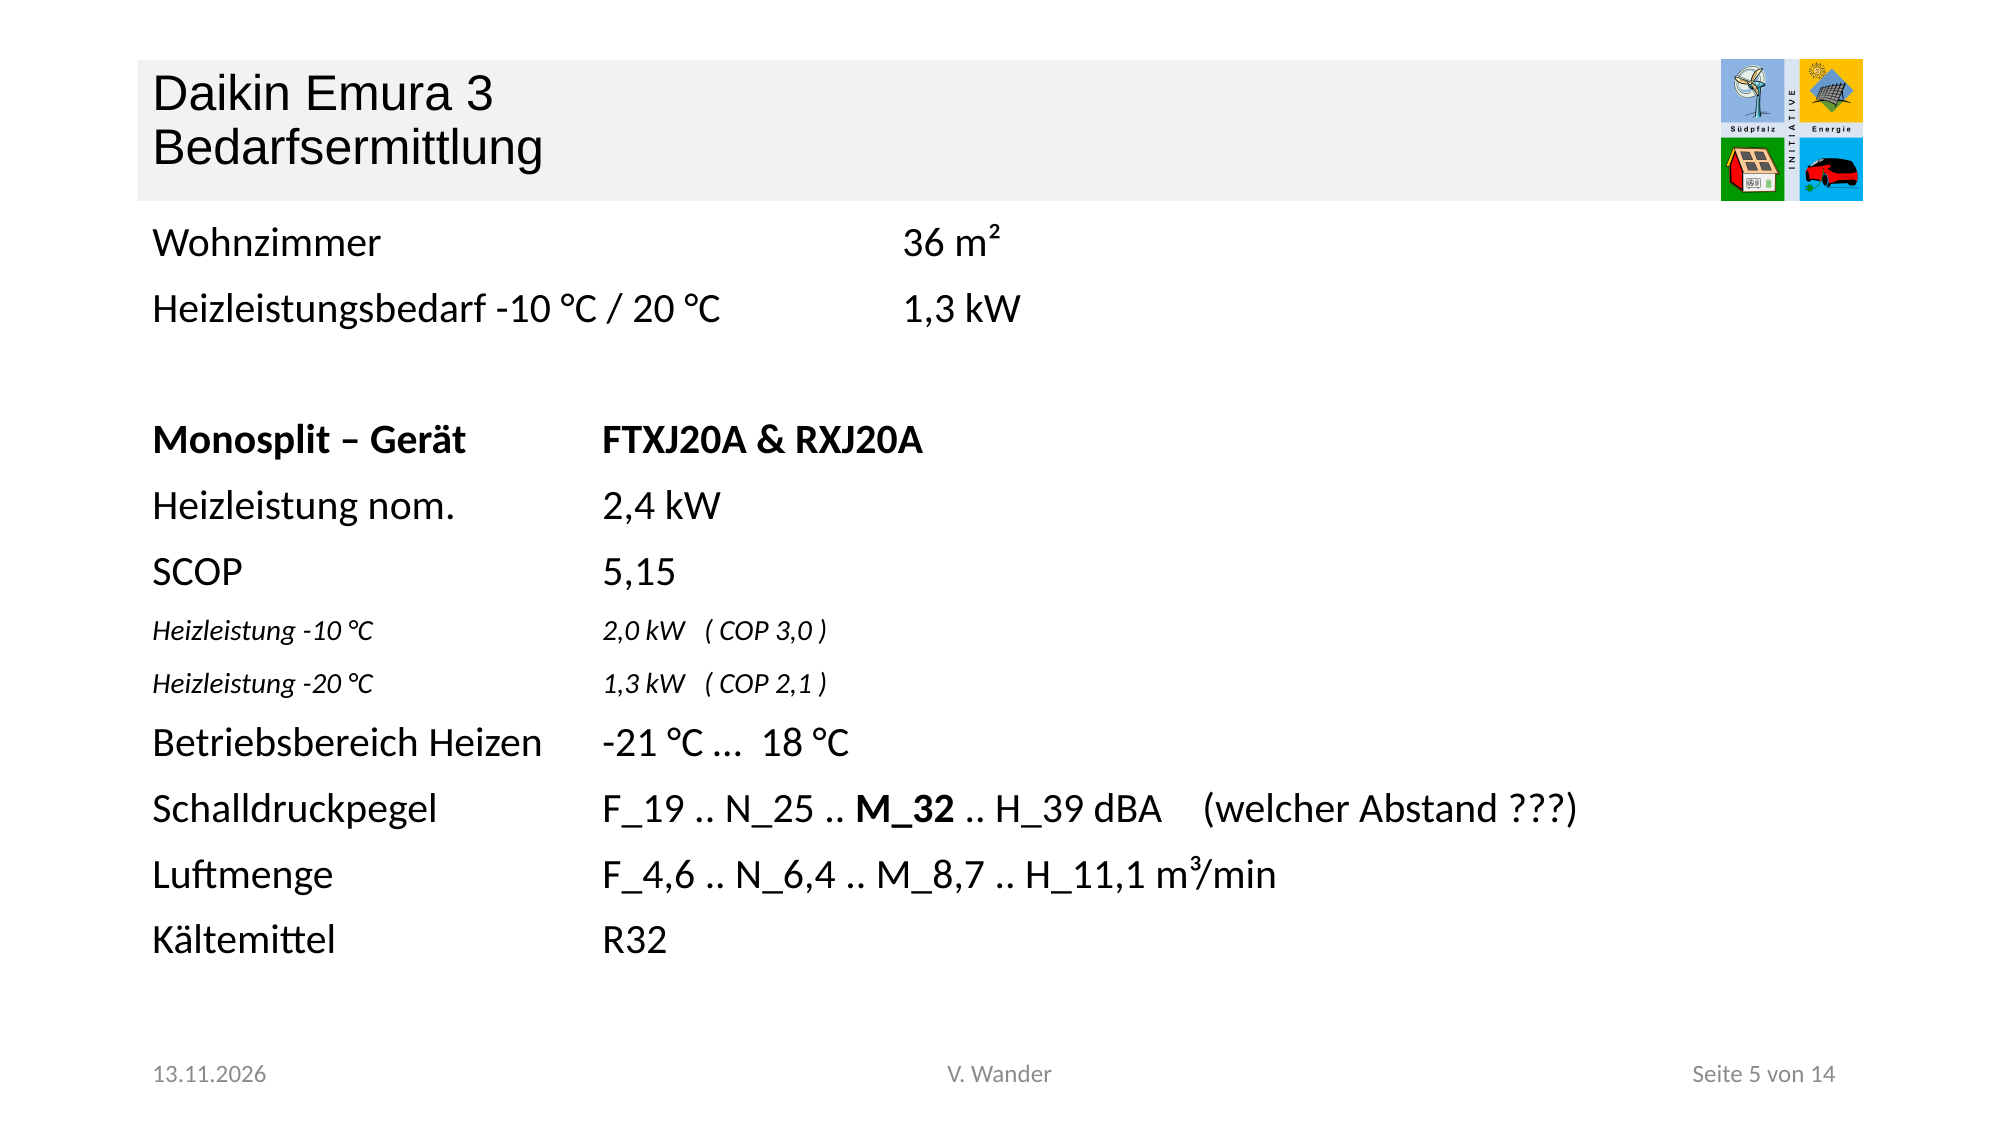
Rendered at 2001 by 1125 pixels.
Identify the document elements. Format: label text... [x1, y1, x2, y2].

slide_number Seite 5 von 14 [1412, 1042, 1863, 1103]
title Daikin Emura 3 Bedarfsermittlung [137, 59, 1721, 201]
list Wohnzimmer 36 m² Heizleistungsbedarf -10 °C / 20 °C 1,3 kW Monosplit – Gerät FTXJ20A & RXJ20A Heizleistung nom. 2,4 kW SCOP 5,15 Heizleistung -10 °C 2,0 kW ( COP 3,0 ) Heizleistung -20 °C 1,3 kW ( COP 2,1 ) Betriebsbereich Heizen -21 °C … 18 °C Schalldruckpegel F_19 .. N_25 .. M_32 .. H_39 dBA (welcher Abstand ???) Luftmenge F_4,6 .. N_6,4 .. M_8,7 .. H_11,1 m³/min Kältemittel R32 [137, 212, 1863, 1014]
footer V. Wander [662, 1042, 1338, 1103]
picture [1721, 59, 1863, 201]
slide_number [137, 1042, 588, 1103]
picture [1806, 159, 1857, 184]
